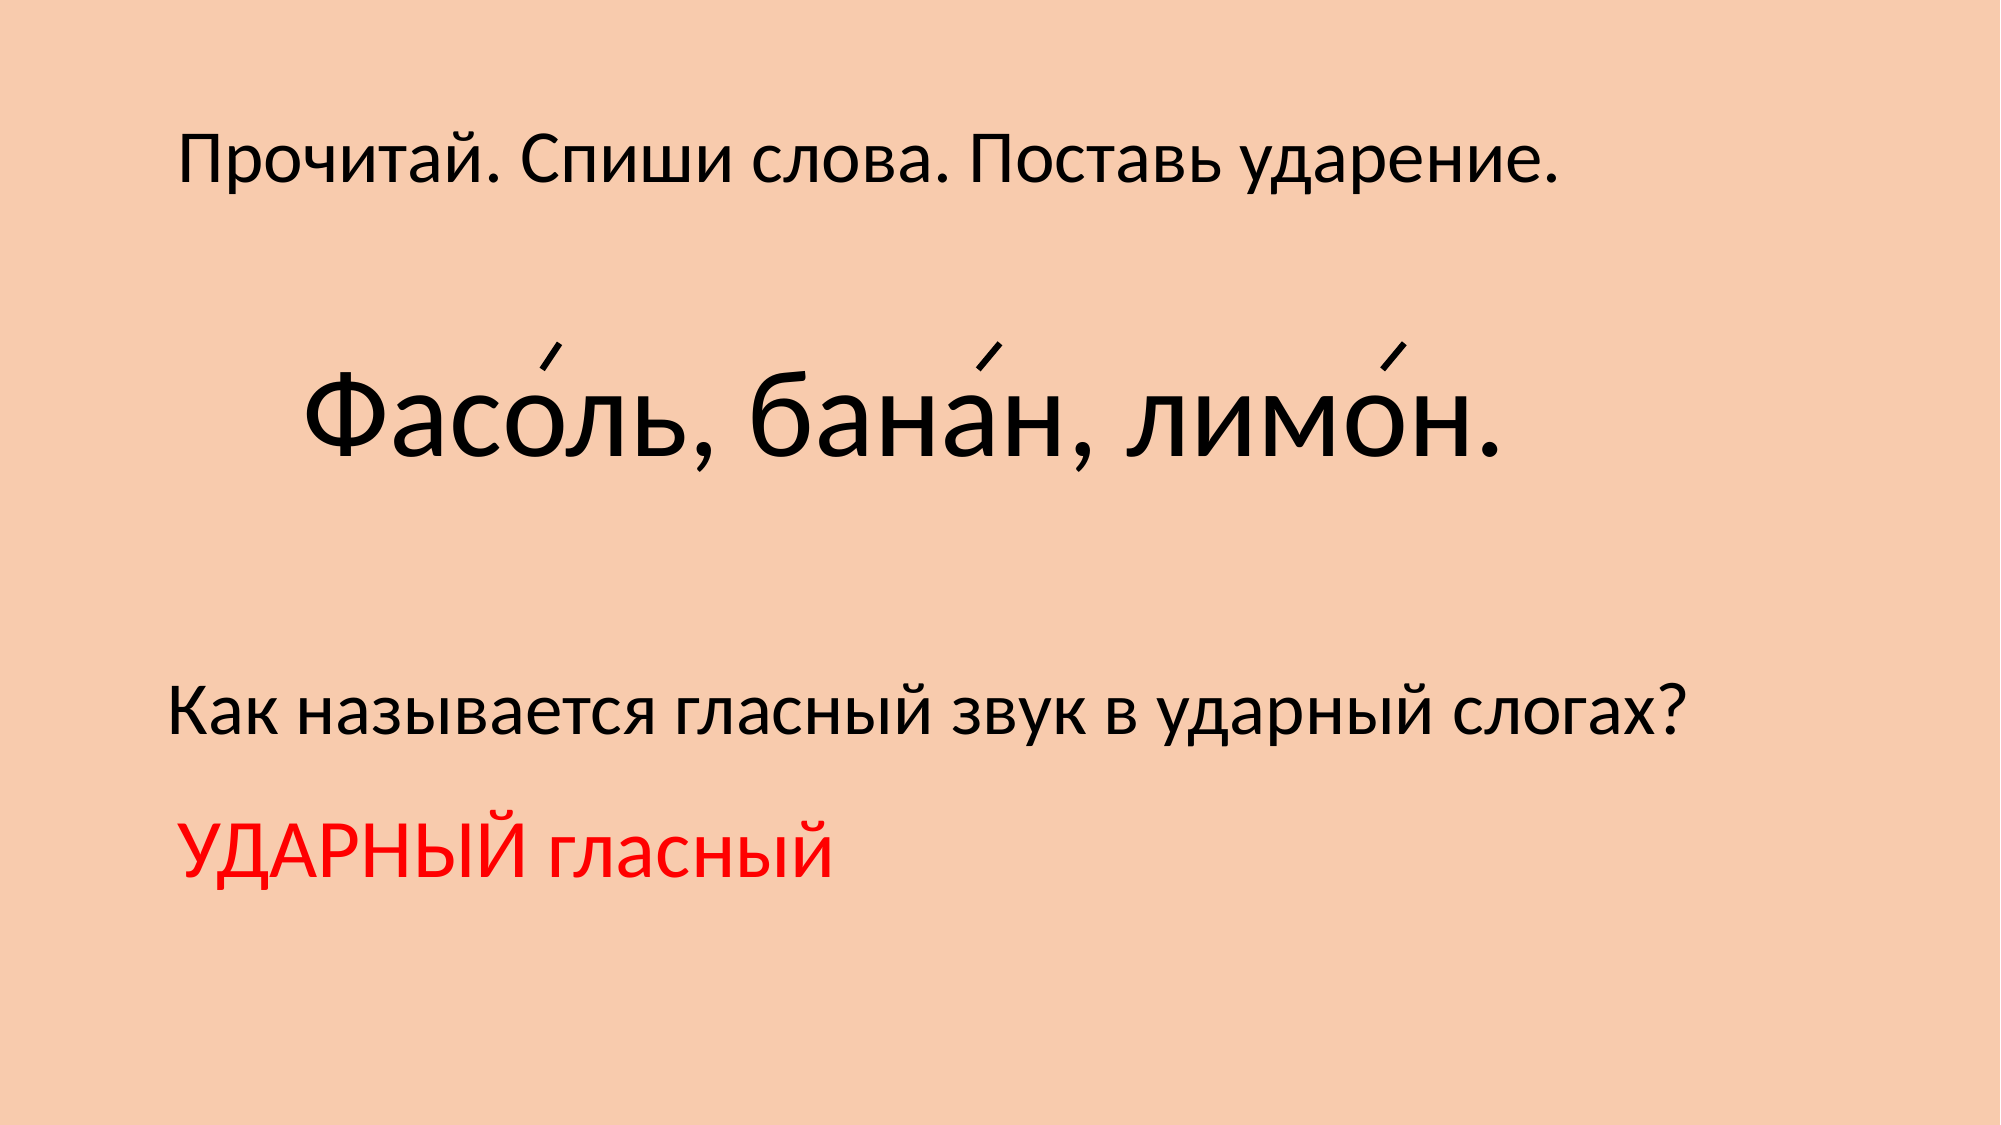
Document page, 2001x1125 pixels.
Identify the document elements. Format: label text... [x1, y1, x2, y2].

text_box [1382, 343, 1405, 370]
text_box Как называется гласный звук в ударный слогах? [153, 652, 1785, 757]
text_box Прочитай. Спиши слова. Поставь ударение. [163, 99, 1622, 205]
text_box Фасоль, банан, лимон. [288, 323, 1606, 489]
text_box УДАРНЫЙ гласный [162, 786, 1148, 902]
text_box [542, 343, 560, 370]
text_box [978, 343, 1000, 370]
